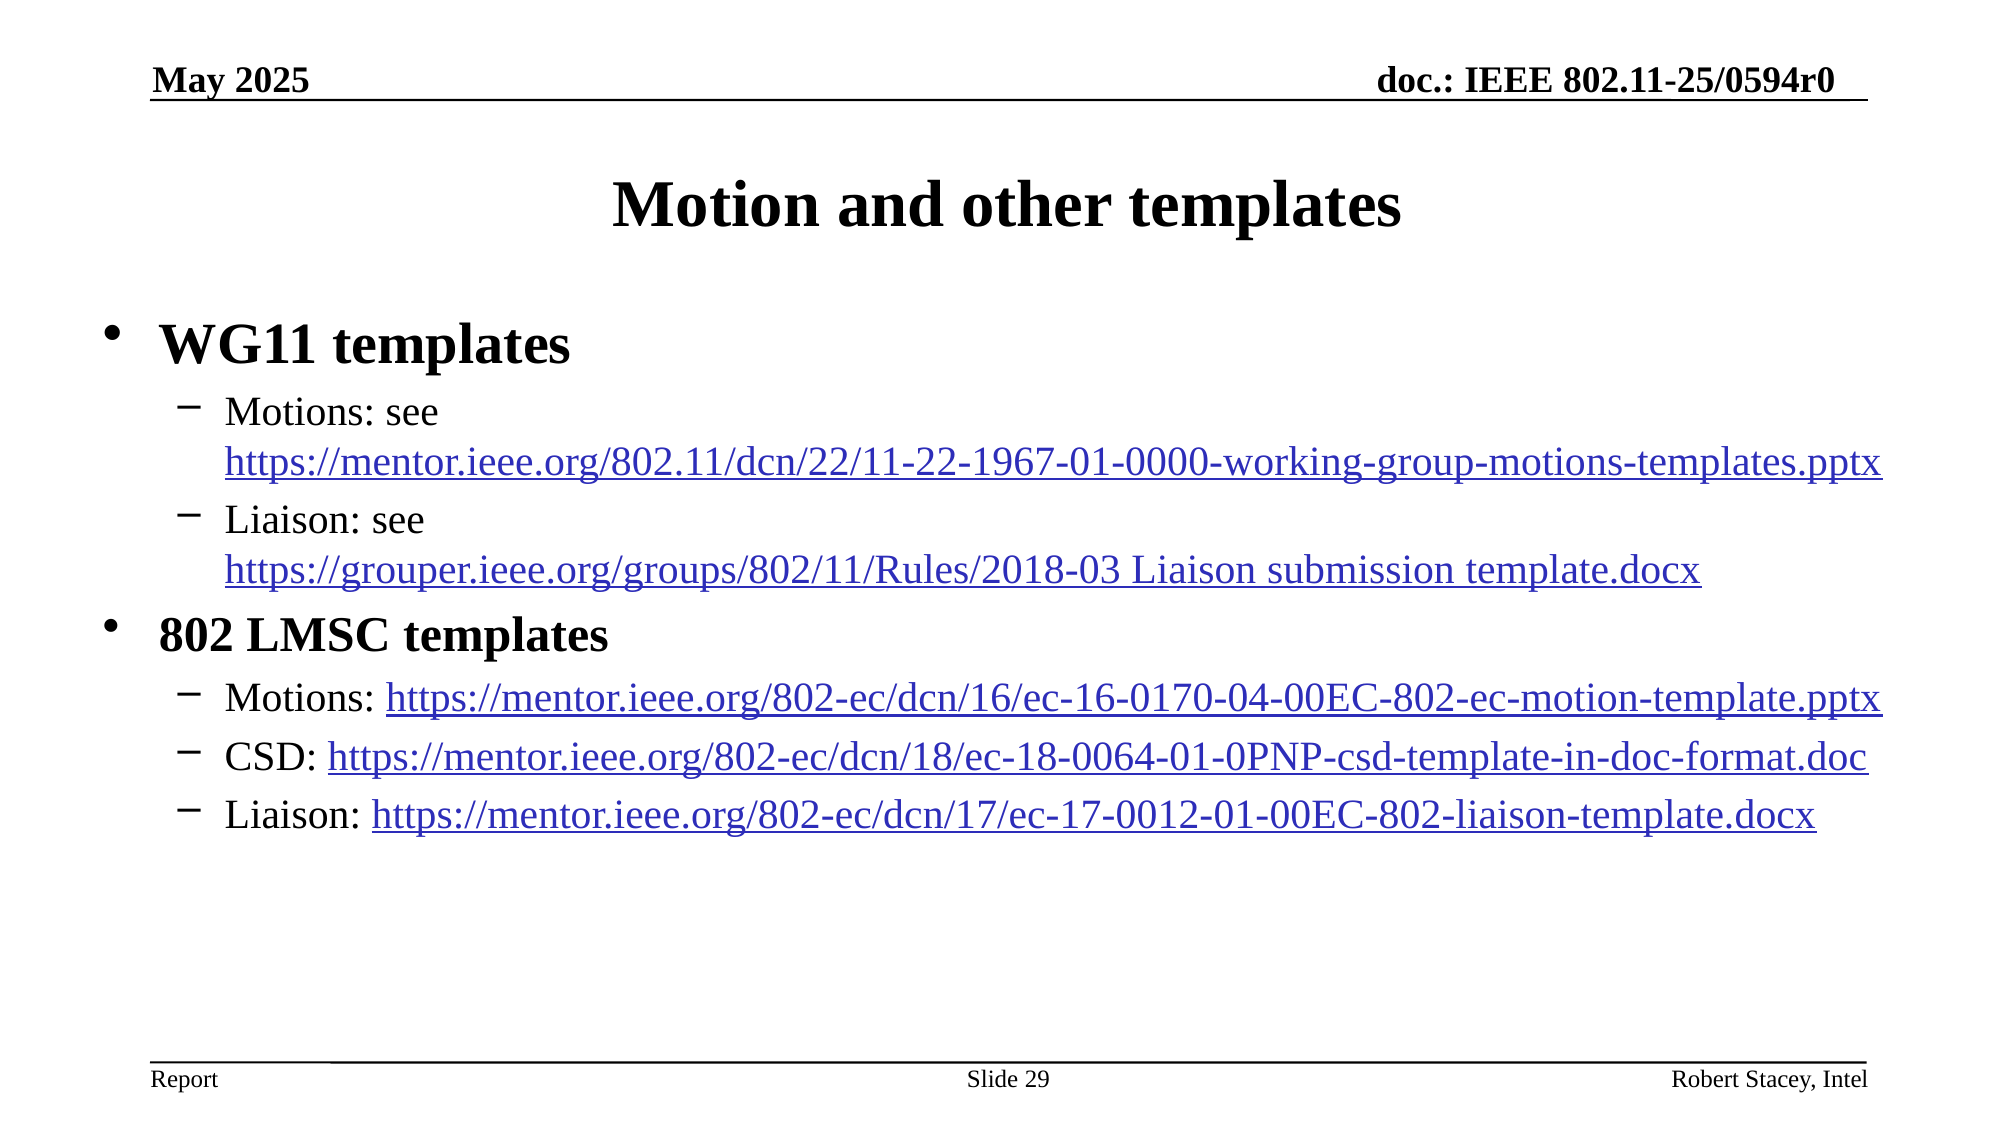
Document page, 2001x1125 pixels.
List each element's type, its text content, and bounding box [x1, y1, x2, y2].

title Motion and other templates [150, 112, 1850, 288]
list WG11 templates Motions: see https://mentor.ieee.org/802.11/dcn/22/11-22-1967-01-0000-working-group-motions-templates.pptx Liaison: see https://grouper.ieee.org/groups/802/11/Rules/2018-03 Liaison submission template.docx 802 LMSC templates Motions: https://mentor.ieee.org/802-ec/dcn/16/ec-16-0170-04-00EC-802-ec-motion-template.pptx CSD: https://mentor.ieee.org/802-ec/dcn/18/ec-18-0064-01-0PNP-csd-template-in-doc-format.doc Liaison: https://mentor.ieee.org/802-ec/dcn/17/ec-17-0012-01-00EC-802-liaison-template.docx [87, 297, 1913, 975]
footer Robert Stacey, Intel [1512, 1061, 1869, 1093]
slide_number Slide 29 [964, 1061, 1053, 1093]
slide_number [152, 54, 406, 101]
